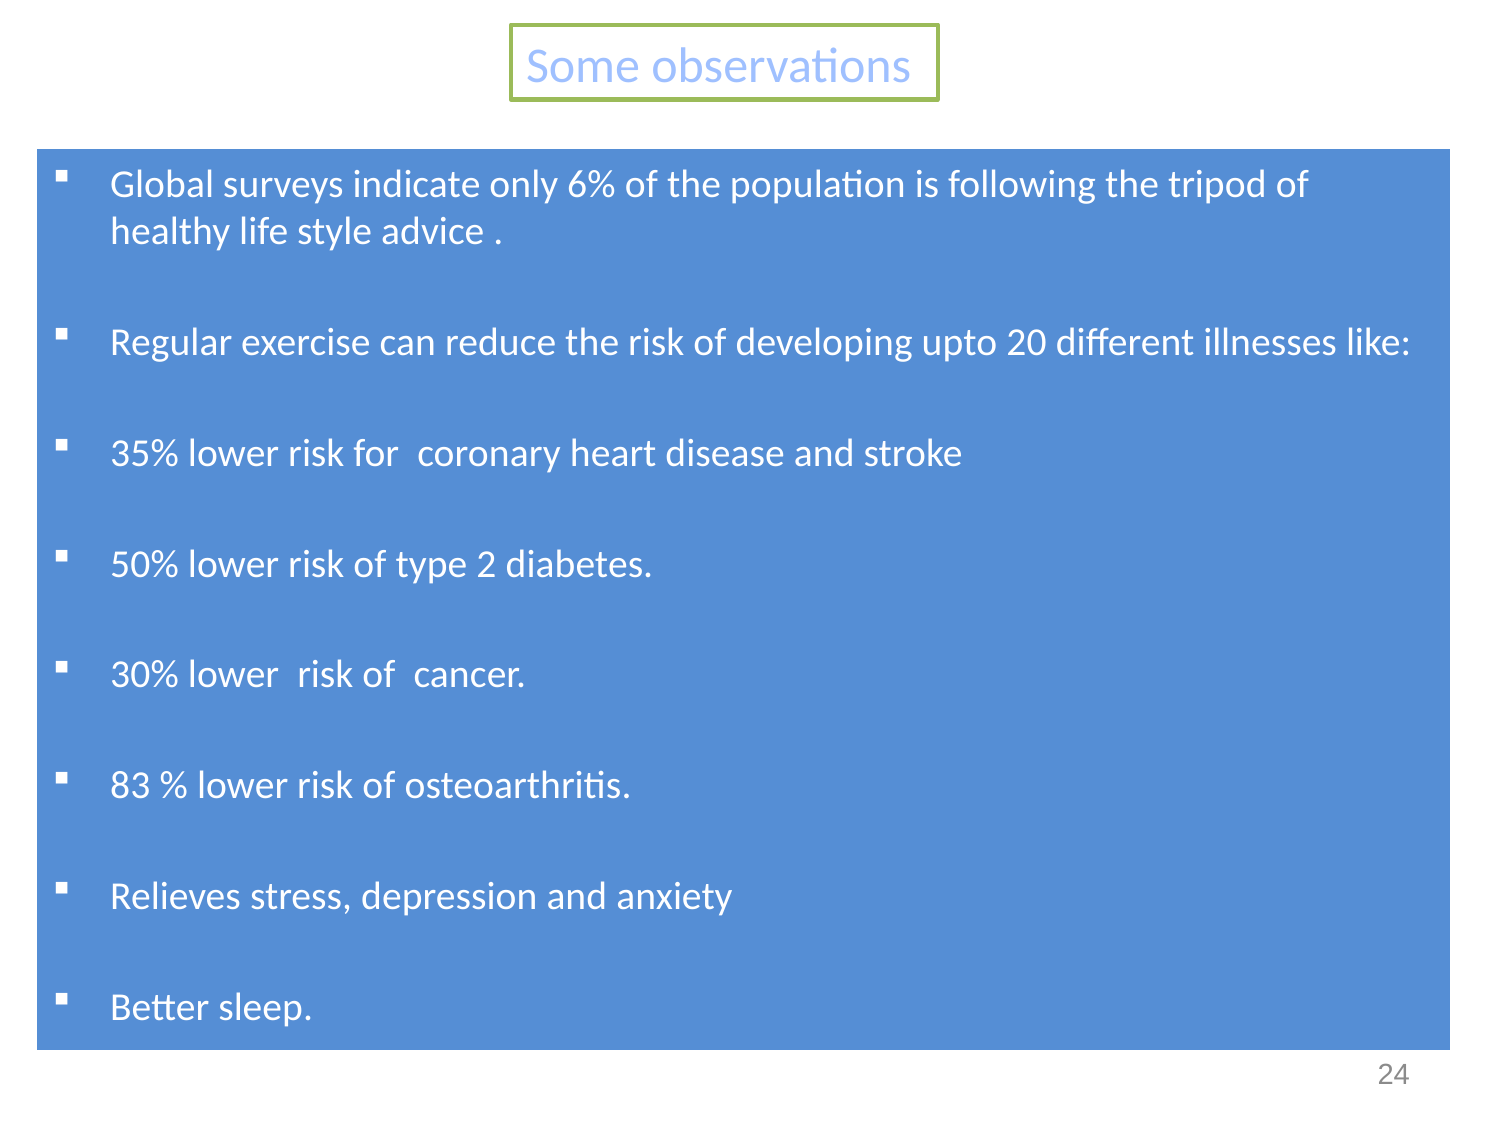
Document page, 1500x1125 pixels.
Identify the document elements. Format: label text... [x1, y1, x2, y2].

slide_number 24 [1074, 1042, 1425, 1103]
text_box Some observations [509, 23, 940, 102]
list Global surveys indicate only 6% of the population is following the tripod of healthy life style advice . Regular exercise can reduce the risk of developing upto 20 different illnesses like: 35% lower risk for coronary heart disease and stroke 50% lower risk of type 2 diabetes. 30% lower risk of cancer. 83 % lower risk of osteoarthritis. Relieves stress, depression and anxiety Better sleep. [37, 149, 1450, 1050]
